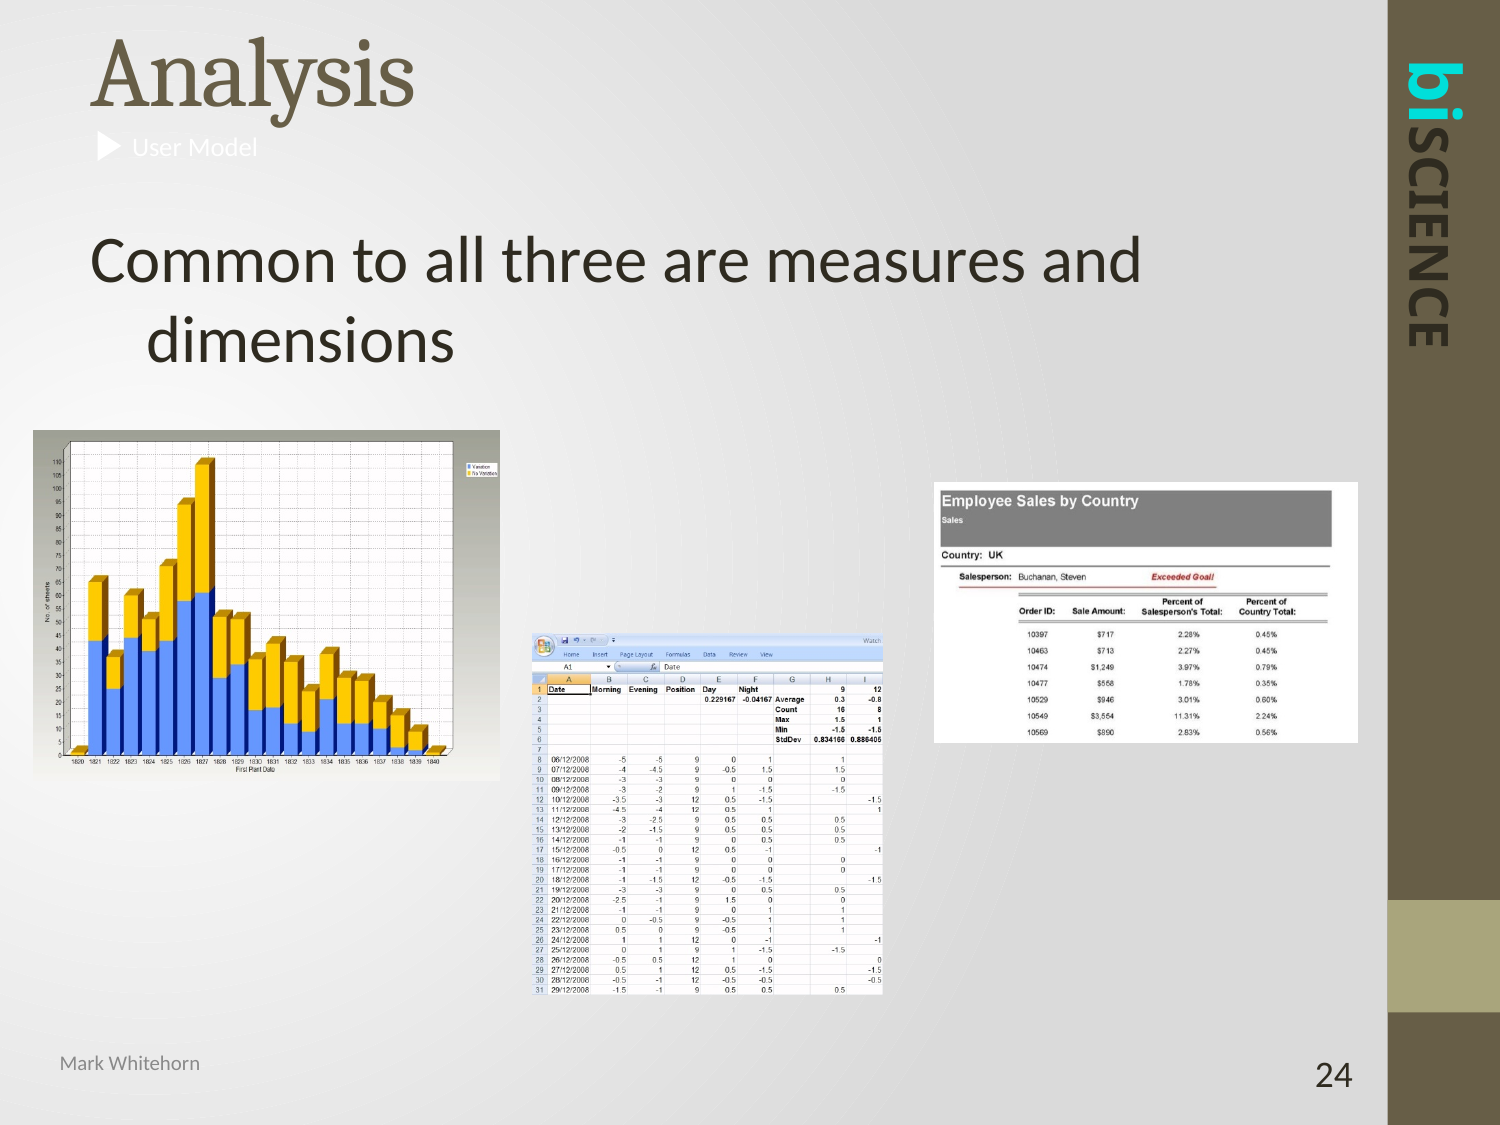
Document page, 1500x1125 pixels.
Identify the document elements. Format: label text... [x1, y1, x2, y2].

title Analysis [75, 11, 1425, 122]
slide_number 24 [1299, 1042, 1425, 1103]
list User Model [117, 122, 1425, 170]
picture [32, 430, 501, 782]
text_box Mark Whitehorn [44, 1031, 74, 1092]
picture [532, 632, 884, 996]
picture [933, 482, 1358, 743]
text_box Common to all three are measures and dimensions [74, 208, 1382, 1100]
